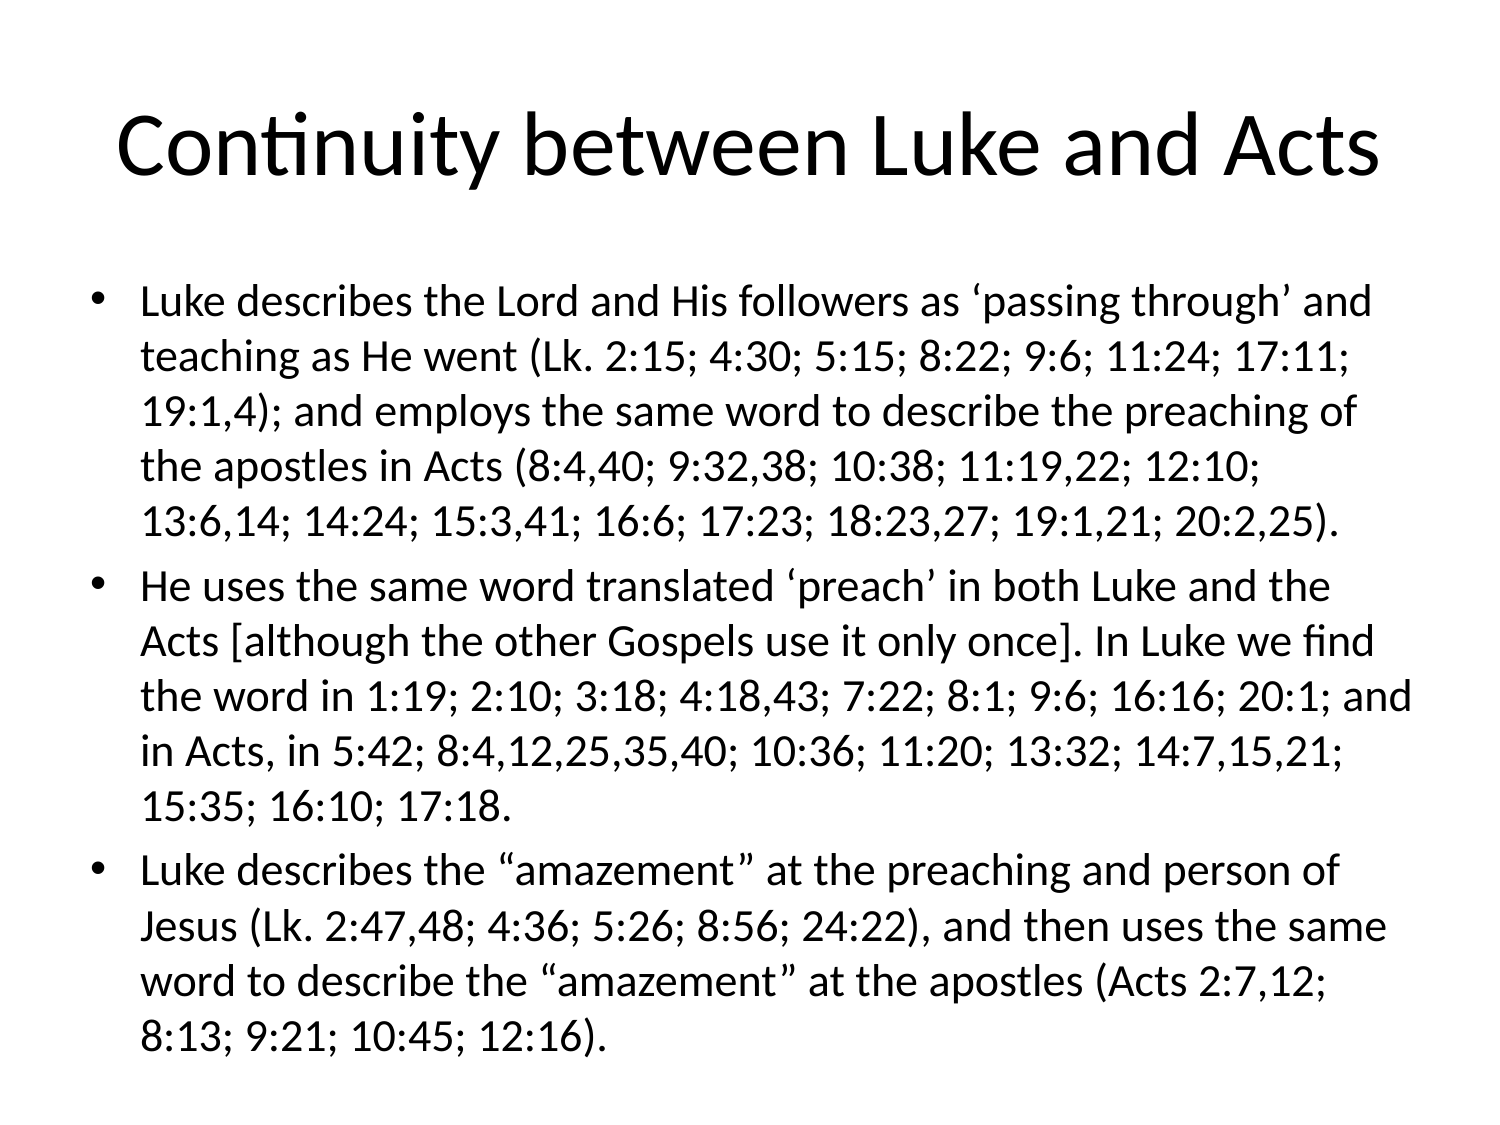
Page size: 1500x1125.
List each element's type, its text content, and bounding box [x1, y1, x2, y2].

title Continuity between Luke and Acts [75, 45, 1425, 233]
list Luke describes the Lord and His followers as ‘passing through’ and teaching as He went (Lk. 2:15; 4:30; 5:15; 8:22; 9:6; 11:24; 17:11; 19:1,4); and employs the same word to describe the preaching of the apostles in Acts (8:4,40; 9:32,38; 10:38; 11:19,22; 12:10; 13:6,14; 14:24; 15:3,41; 16:6; 17:23; 18:23,27; 19:1,21; 20:2,25). He uses the same word translated ‘preach’ in both Luke and the Acts [although the other Gospels use it only once]. In Luke we find the word in 1:19; 2:10; 3:18; 4:18,43; 7:22; 8:1; 9:6; 16:16; 20:1; and in Acts, in 5:42; 8:4,12,25,35,40; 10:36; 11:20; 13:32; 14:7,15,21; 15:35; 16:10; 17:18. Luke describes the “amazement” at the preaching and person of Jesus (Lk. 2:47,48; 4:36; 5:26; 8:56; 24:22), and then uses the same word to describe the “amazement” at the apostles (Acts 2:7,12; 8:13; 9:21; 10:45; 12:16). [75, 262, 1436, 1083]
